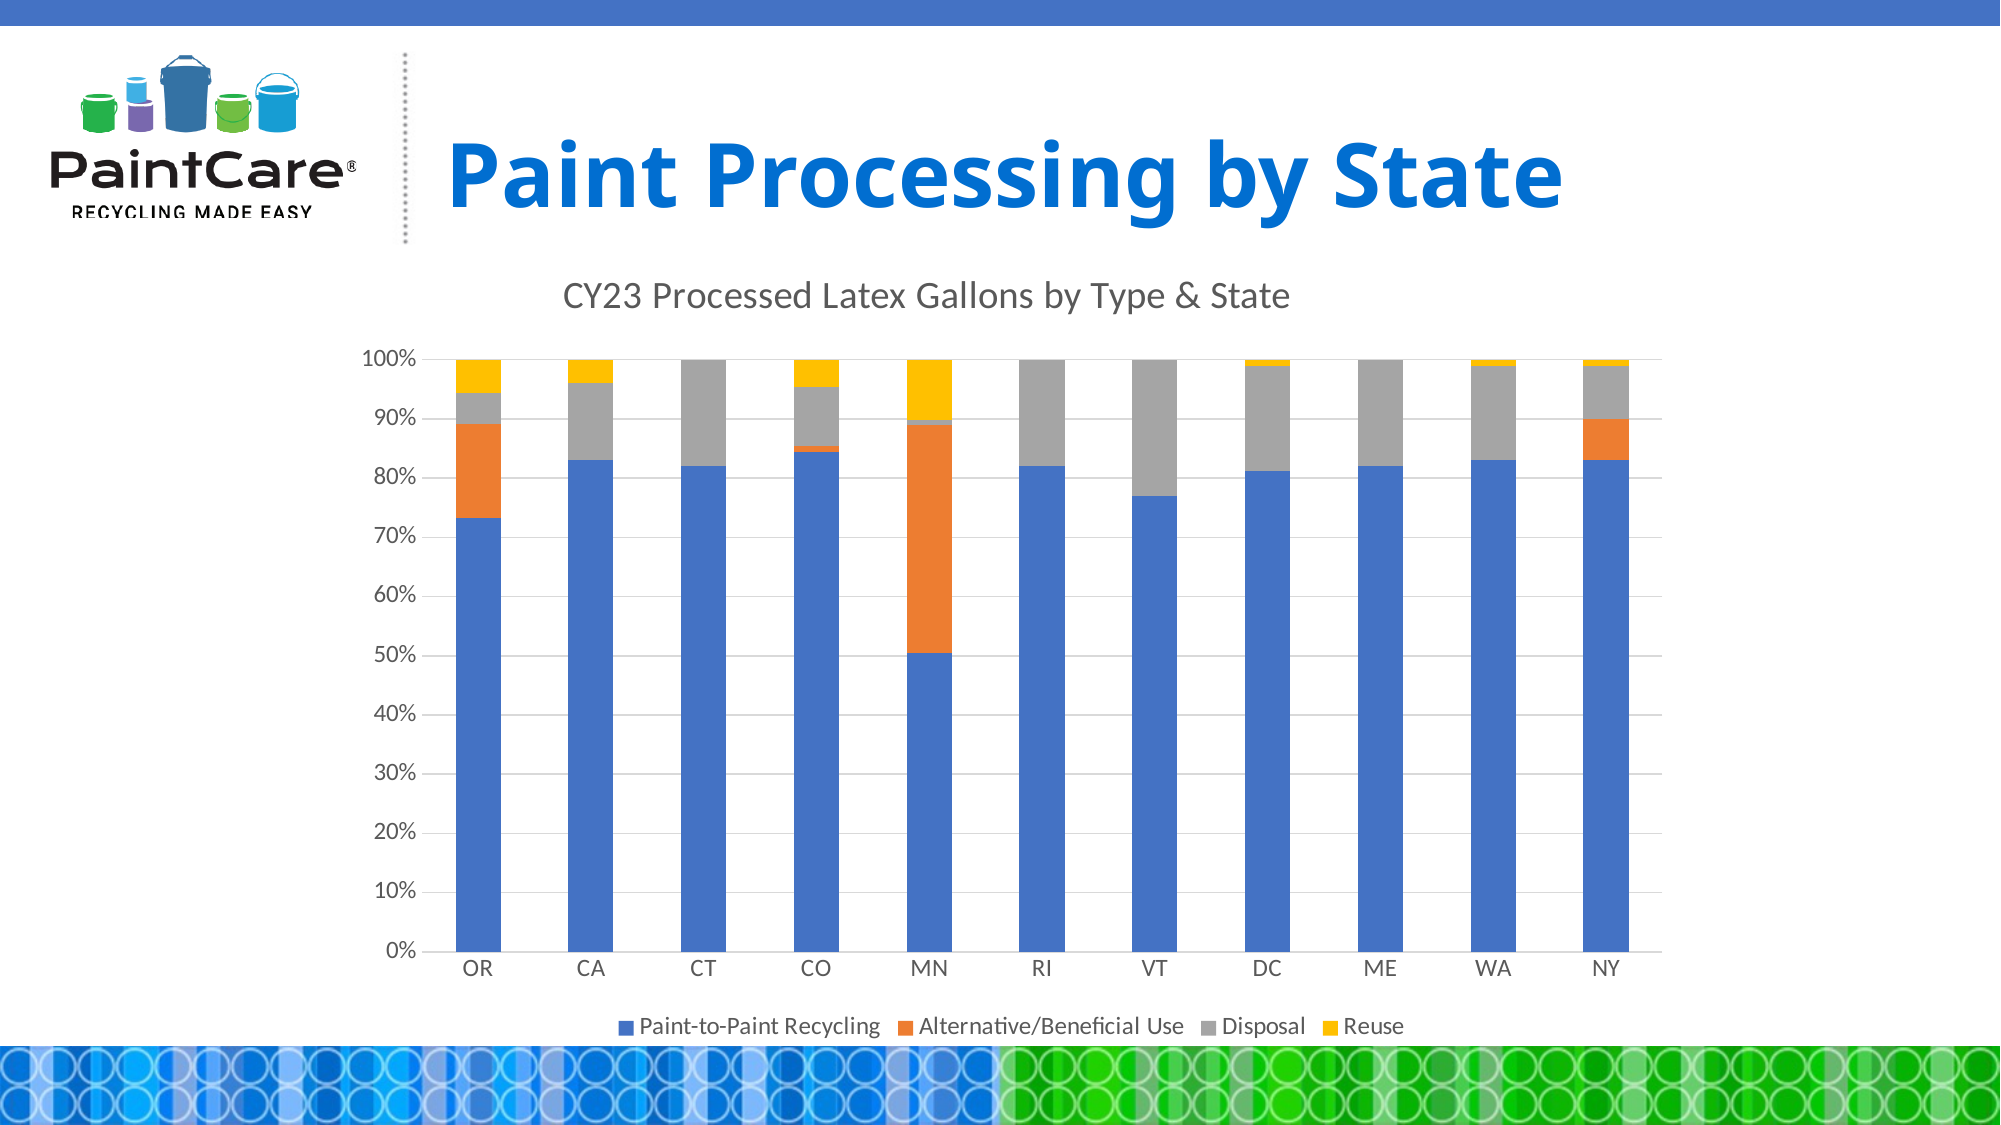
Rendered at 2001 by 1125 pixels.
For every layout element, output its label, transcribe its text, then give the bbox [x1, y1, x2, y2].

chart [333, 244, 1690, 1047]
picture [382, 30, 429, 244]
picture [0, 1046, 2000, 1125]
title Paint Processing by State [430, 111, 1984, 245]
